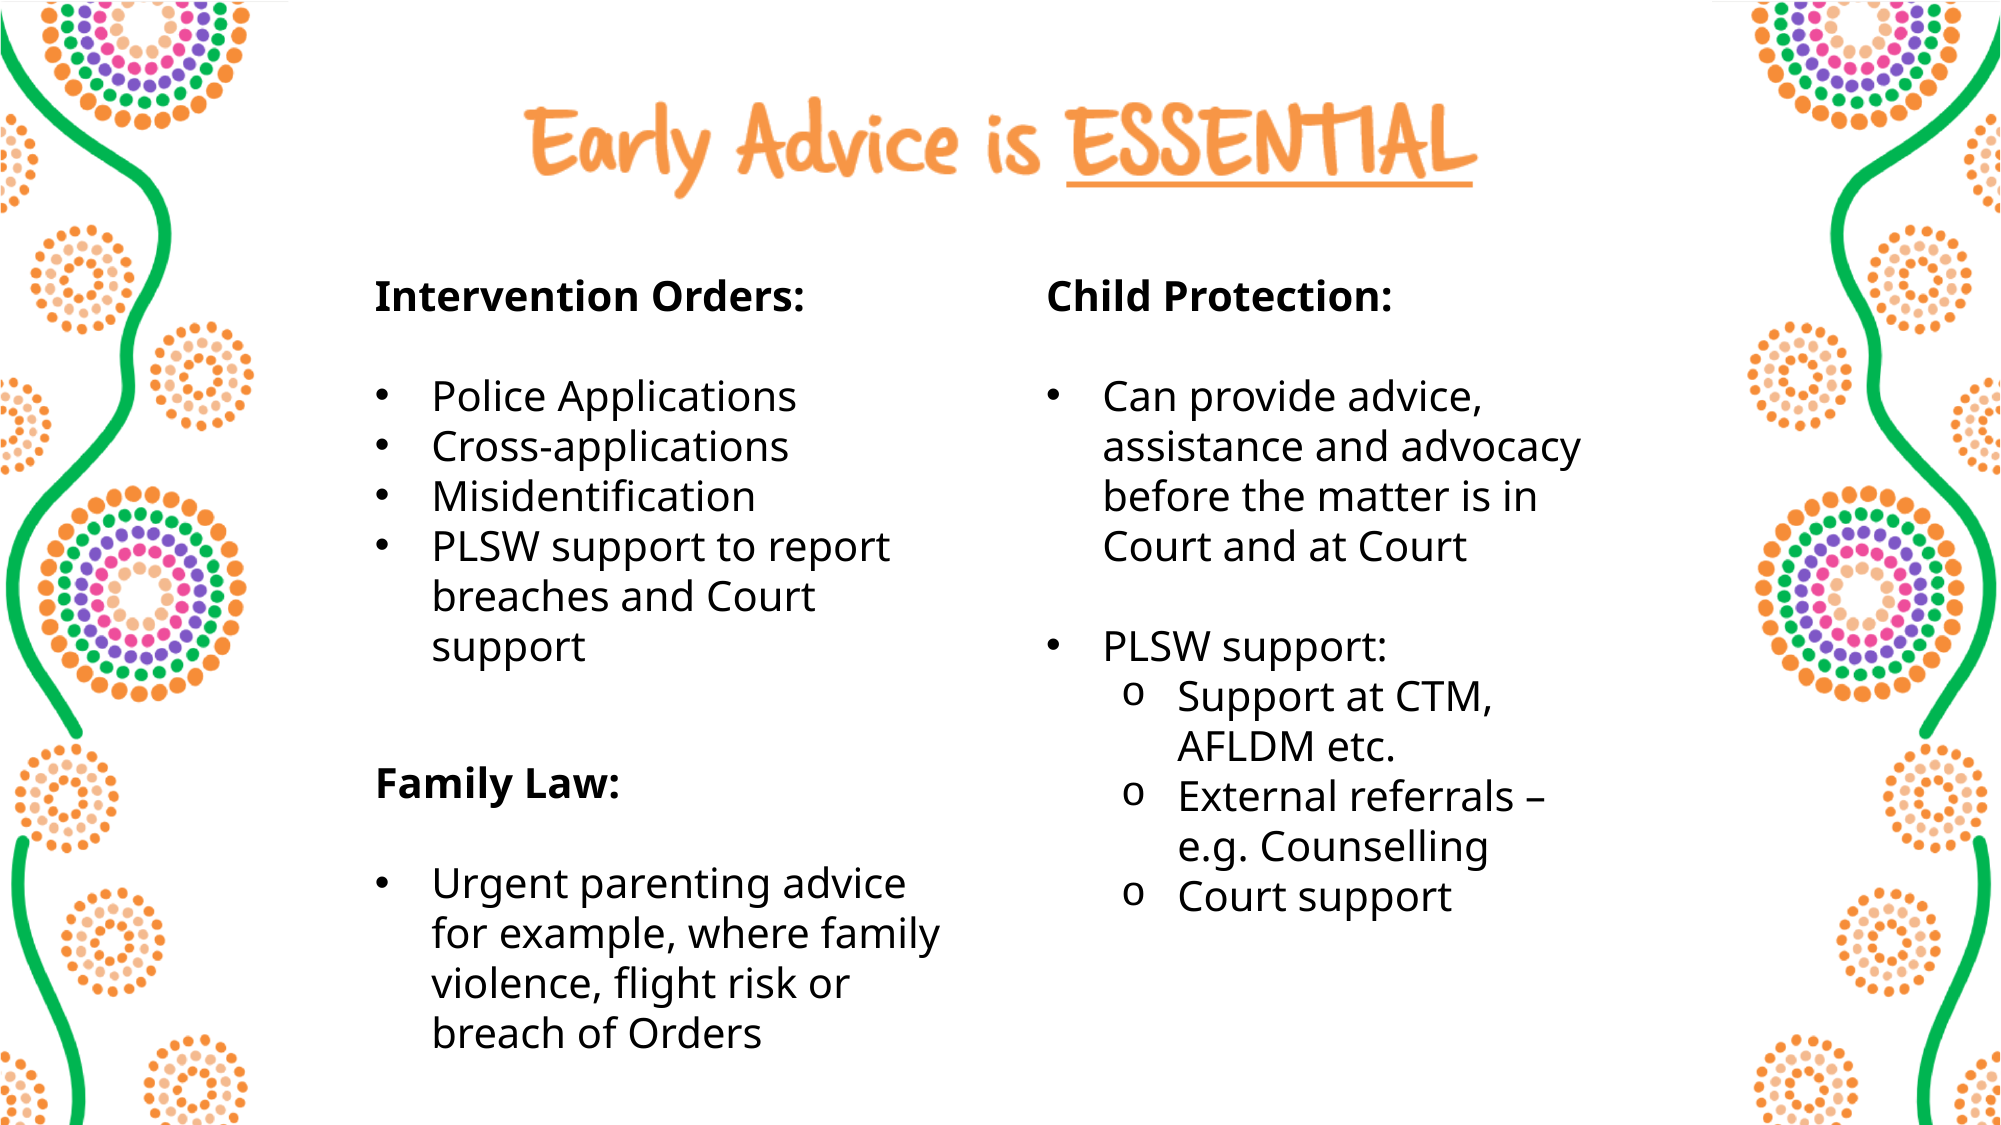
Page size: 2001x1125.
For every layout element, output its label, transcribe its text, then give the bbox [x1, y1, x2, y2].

picture [486, 57, 1514, 217]
picture [1293, 1, 2001, 1125]
text_box Family Law: Urgent parenting advice for example, where family violence, flight risk or breach of Orders [360, 749, 969, 1065]
text_box Child Protection: Can provide advice, assistance and advocacy before the matter is in Court and at Court PLSW support: Support at CTM, AFLDM etc. External referrals – e.g. Counselling Court support [1031, 262, 1640, 928]
picture [0, 1, 707, 1125]
text_box Intervention Orders: Police Applications Cross-applications Misidentification PLSW support to report breaches and Court support [360, 262, 969, 677]
